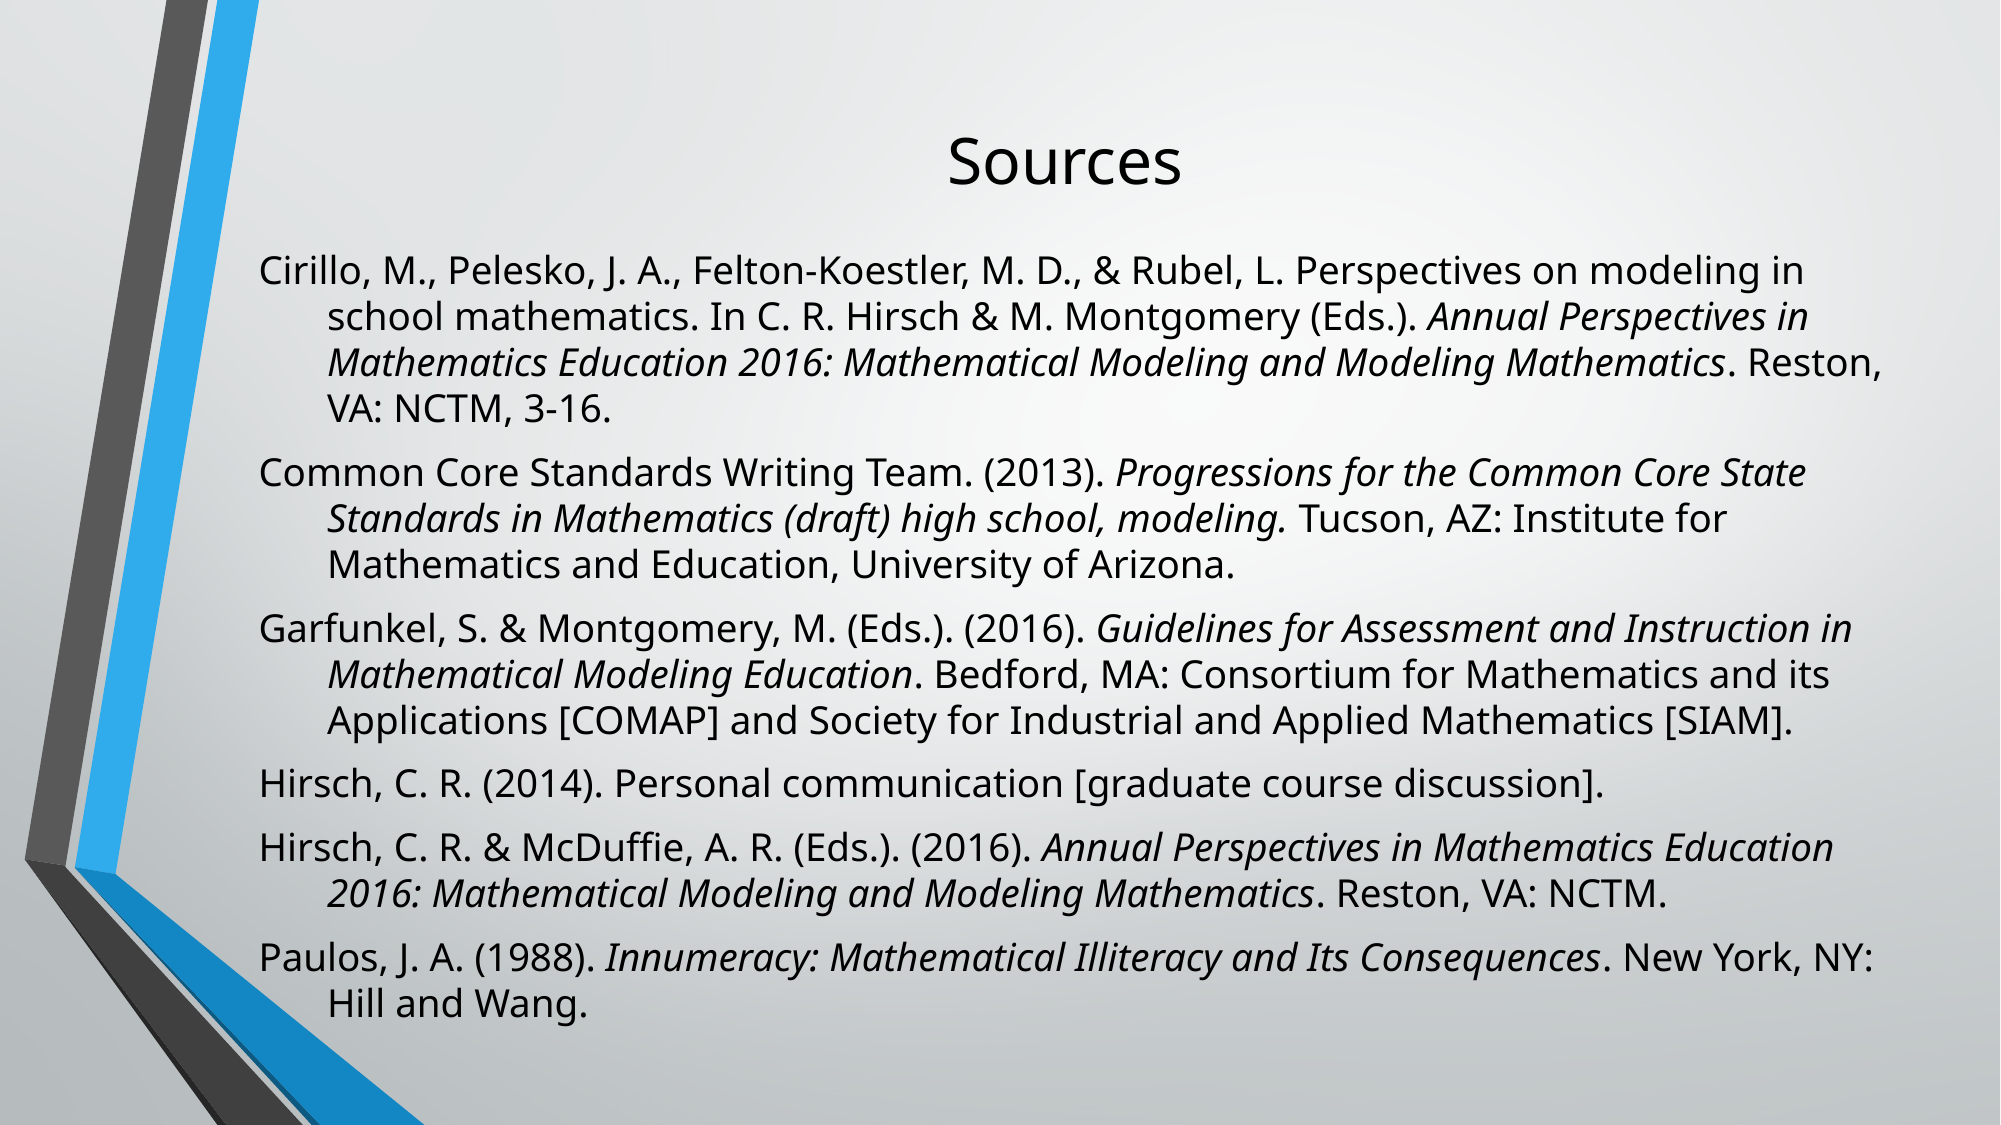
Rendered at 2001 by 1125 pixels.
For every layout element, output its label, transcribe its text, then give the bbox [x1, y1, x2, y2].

title Sources [243, 112, 1887, 206]
list Cirillo, M., Pelesko, J. A., Felton-Koestler, M. D., & Rubel, L. Perspectives on modeling in school mathematics. In C. R. Hirsch & M. Montgomery (Eds.). Annual Perspectives in Mathematics Education 2016: Mathematical Modeling and Modeling Mathematics. Reston, VA: NCTM, 3-16. Common Core Standards Writing Team. (2013). Progressions for the Common Core State Standards in Mathematics (draft) high school, modeling. Tucson, AZ: Institute for Mathematics and Education, University of Arizona. Garfunkel, S. & Montgomery, M. (Eds.). (2016). Guidelines for Assessment and Instruction in Mathematical Modeling Education. Bedford, MA: Consortium for Mathematics and its Applications [COMAP] and Society for Industrial and Applied Mathematics [SIAM]. Hirsch, C. R. (2014). Personal communication [graduate course discussion]. Hirsch, C. R. & McDuffie, A. R. (Eds.). (2016). Annual Perspectives in Mathematics Education 2016: Mathematical Modeling and Modeling Mathematics. Reston, VA: NCTM. Paulos, J. A. (1988). Innumeracy: Mathematical Illiteracy and Its Consequences. New York, NY: Hill and Wang. [243, 238, 1942, 1039]
